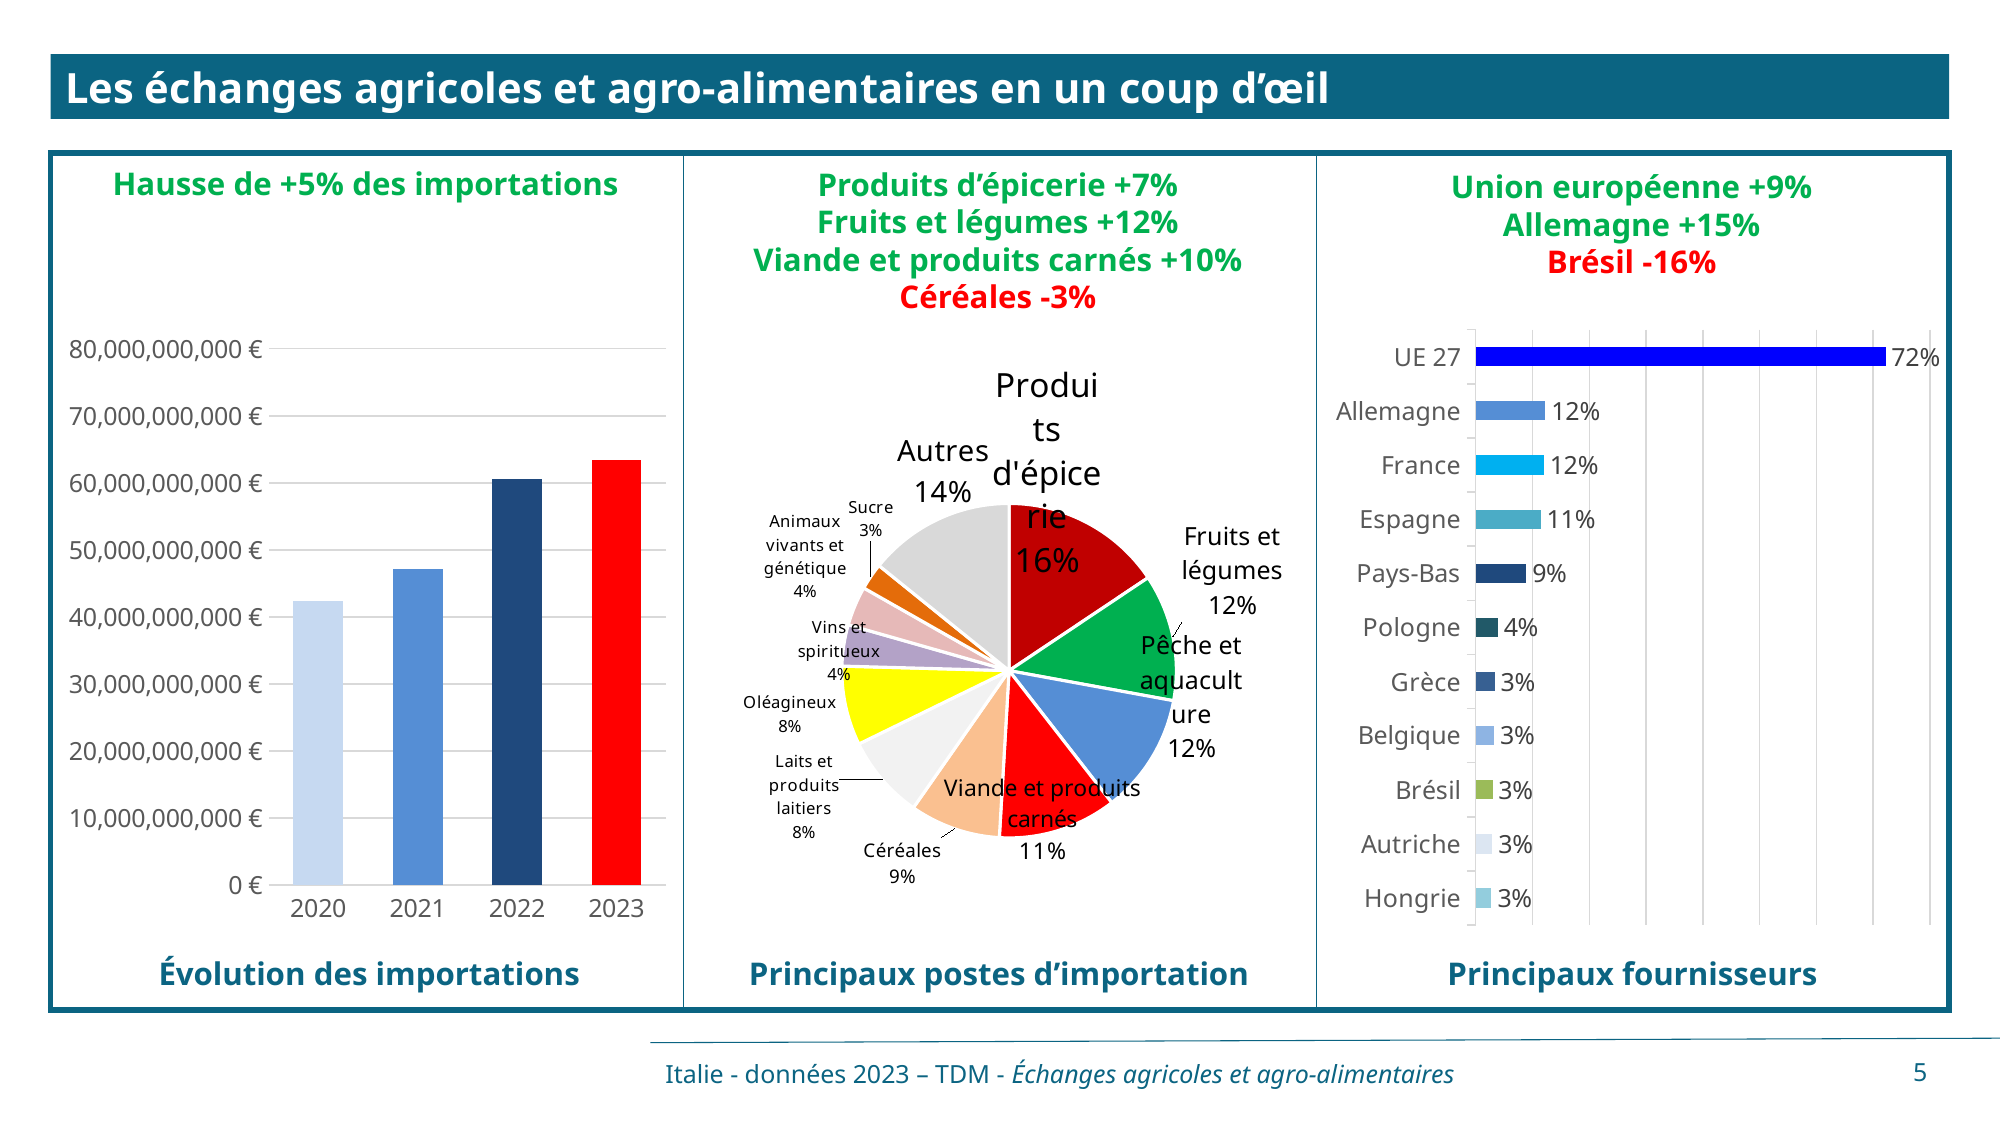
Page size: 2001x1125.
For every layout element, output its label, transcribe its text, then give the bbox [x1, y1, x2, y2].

chart [691, 324, 1313, 947]
table_header [684, 1000, 1316, 1007]
table_header [1317, 156, 1946, 947]
text_box Union européenne +9% Allemagne +15% Brésil -16% [1321, 160, 1943, 288]
table_header [53, 156, 683, 1007]
slide_number 5 [1881, 1043, 1943, 1104]
text_box Les échanges agricoles et agro-alimentaires en un coup d’œil [50, 54, 1950, 119]
table_header [1317, 1000, 1946, 1007]
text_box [650, 1038, 2000, 1043]
chart [56, 319, 679, 938]
chart [1323, 317, 1943, 938]
text_box Principaux postes d’importation [682, 947, 1316, 1000]
text_box Évolution des importations [56, 947, 682, 1000]
footer Italie - données 2023 – TDM - Échanges agricoles et agro-alimentaires [650, 1043, 1564, 1104]
table_header [684, 156, 1316, 947]
text_box Produits d’épicerie +7% Fruits et légumes +12% Viande et produits carnés +10% Céréales -3% [682, 157, 1314, 322]
text_box Principaux fournisseurs [1316, 947, 1950, 1000]
text_box Hausse de +5% des importations [52, 156, 679, 210]
